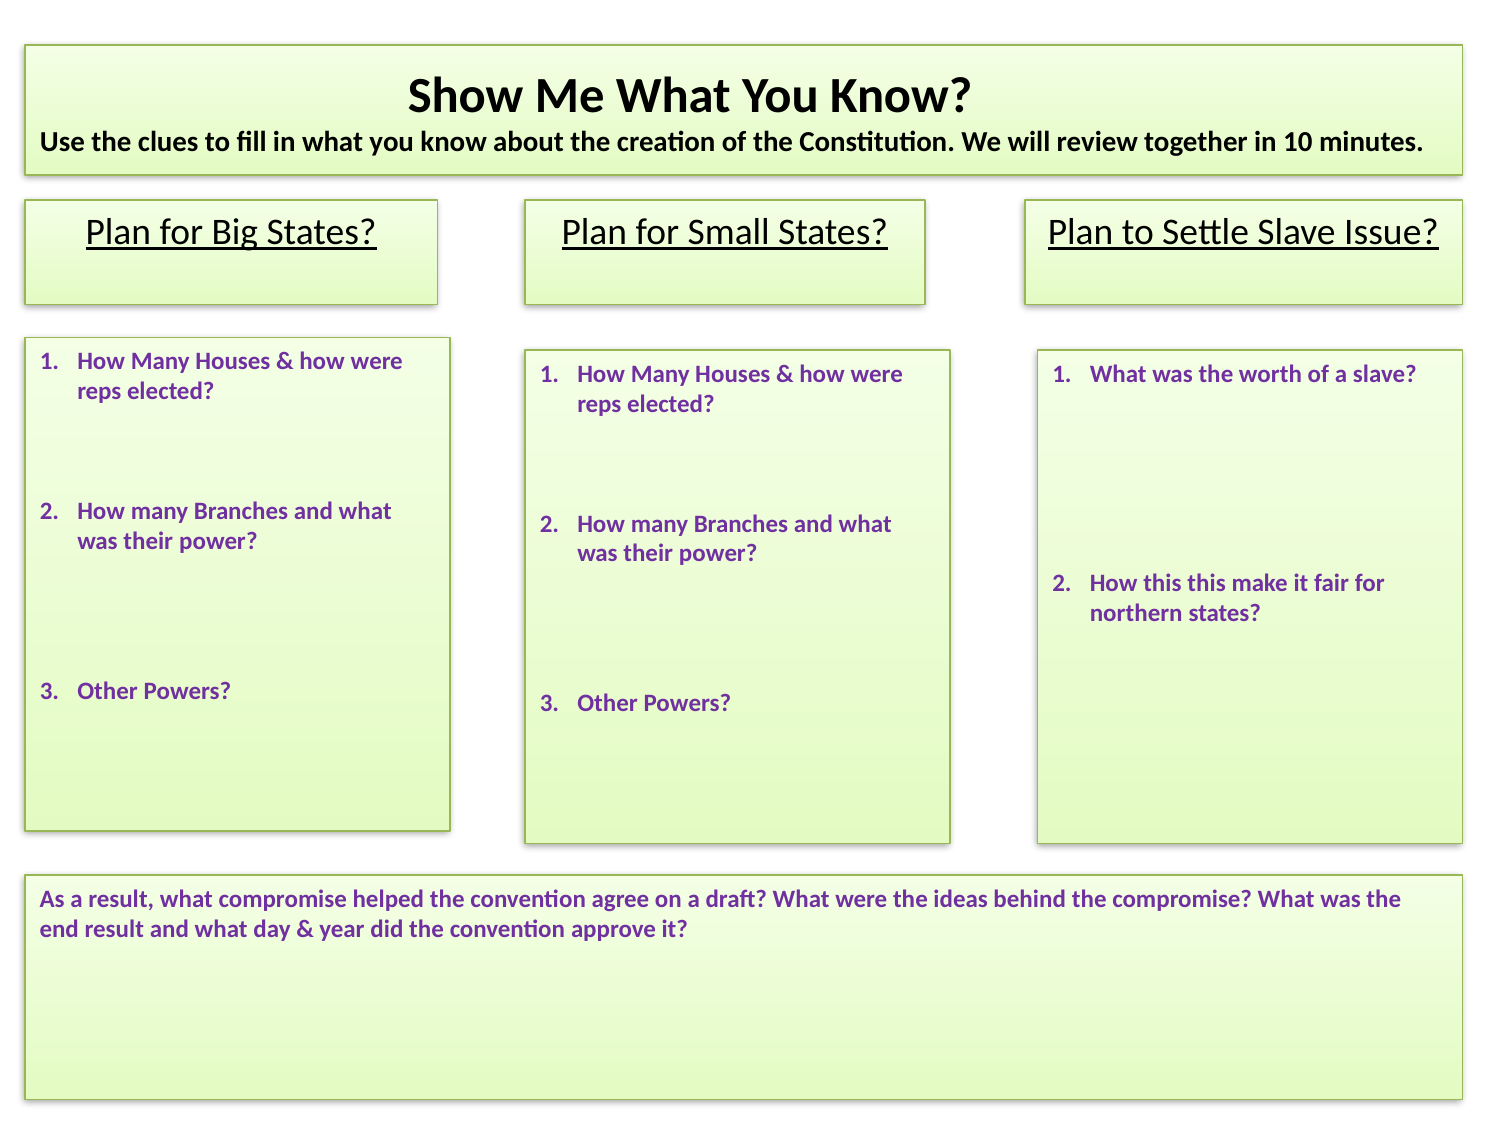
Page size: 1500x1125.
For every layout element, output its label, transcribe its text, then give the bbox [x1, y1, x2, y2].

text_box What was the worth of a slave? How this this make it fair for northern states? [1037, 349, 1463, 844]
text_box How Many Houses & how were reps elected? How many Branches and what was their power? Other Powers? [524, 349, 951, 844]
text_box Plan for Big States? [24, 199, 438, 305]
text_box How Many Houses & how were reps elected? How many Branches and what was their power? Other Powers? [24, 337, 451, 832]
title Show Me What You Know? Use the clues to fill in what you know about the creation of the Constitution. We will review together in 10 minutes. [24, 44, 1463, 176]
text_box Plan to Settle Slave Issue? [1024, 199, 1463, 305]
text_box Plan for Small States? [524, 199, 926, 305]
text_box As a result, what compromise helped the convention agree on a draft? What were the ideas behind the compromise? What was the end result and what day & year did the convention approve it? [24, 874, 1463, 1100]
